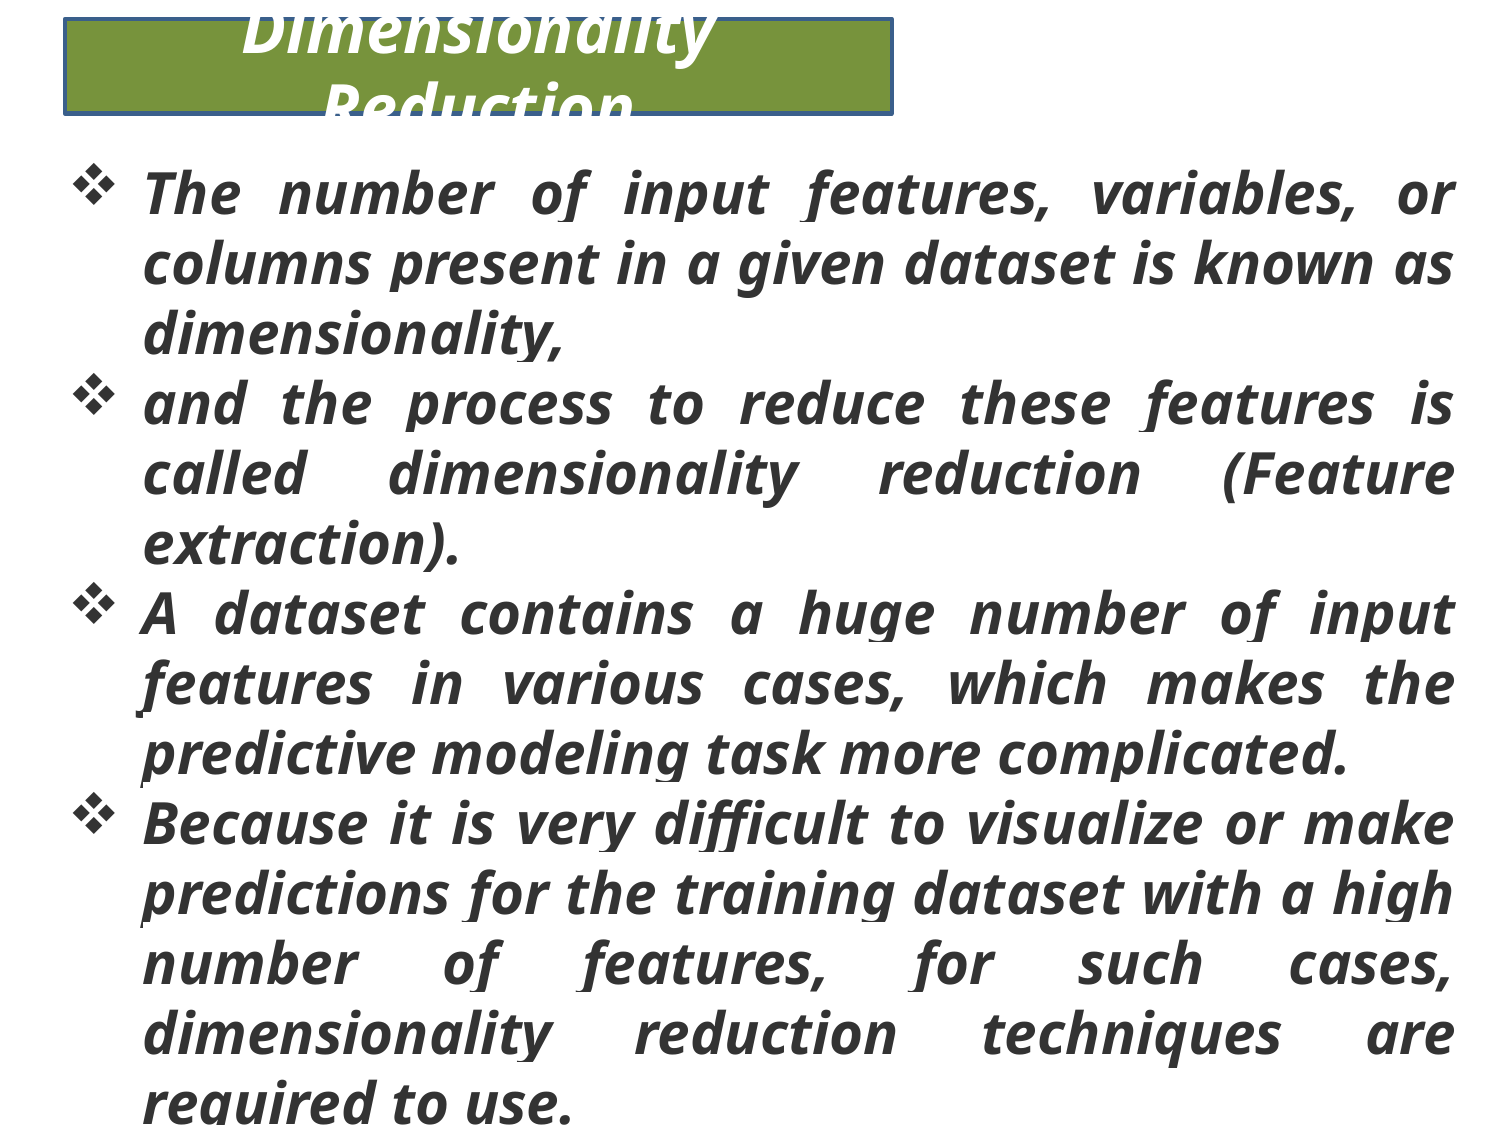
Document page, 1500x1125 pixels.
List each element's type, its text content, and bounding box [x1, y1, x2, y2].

text_box The number of input features, variables, or columns present in a given dataset is known as dimensionality, and the process to reduce these features is called dimensionality reduction (Feature extraction). A dataset contains a huge number of input features in various cases, which makes the predictive modeling task more complicated. Because it is very difficult to visualize or make predictions for the training dataset with a high number of features, for such cases, dimensionality reduction techniques are required to use. [53, 148, 1471, 1125]
text_box Dimensionality Reduction [63, 17, 894, 116]
